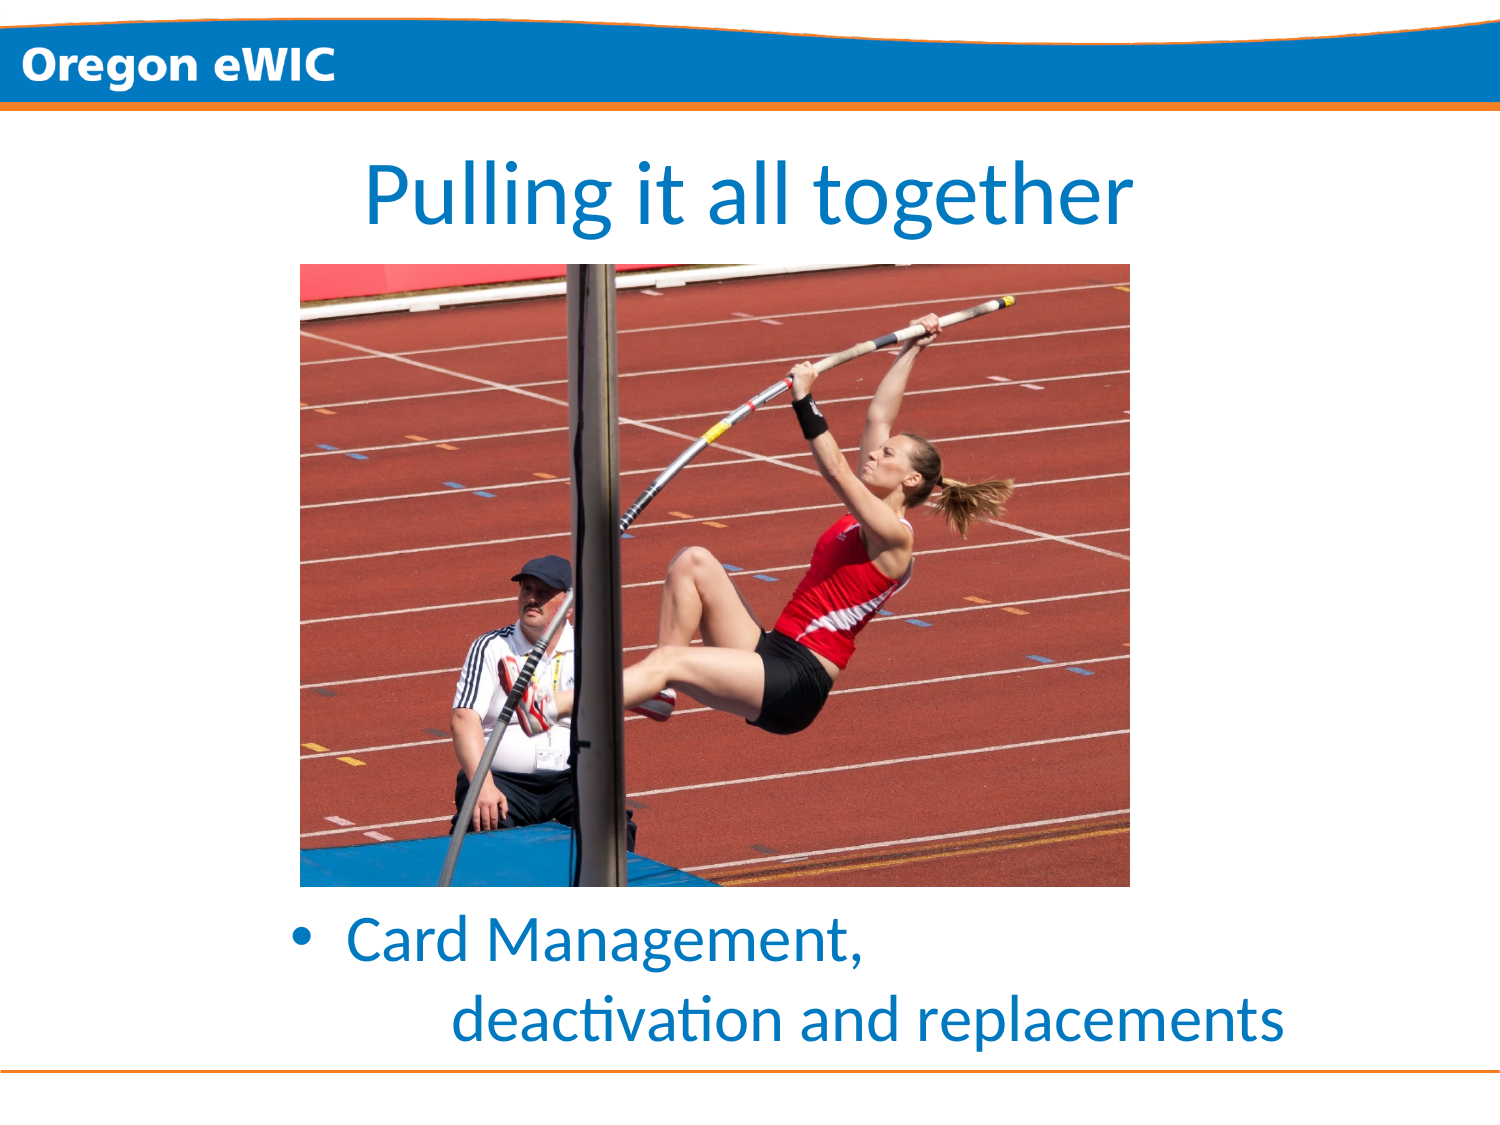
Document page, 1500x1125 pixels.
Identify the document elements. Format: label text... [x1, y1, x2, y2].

picture [299, 856, 319, 866]
picture [0, 1069, 1500, 1075]
list Card Management, deactivation and replacements [275, 887, 1425, 1068]
picture [470, 880, 487, 887]
picture [0, 12, 1500, 111]
title Pulling it all together [75, 99, 1425, 275]
picture [299, 264, 1130, 887]
